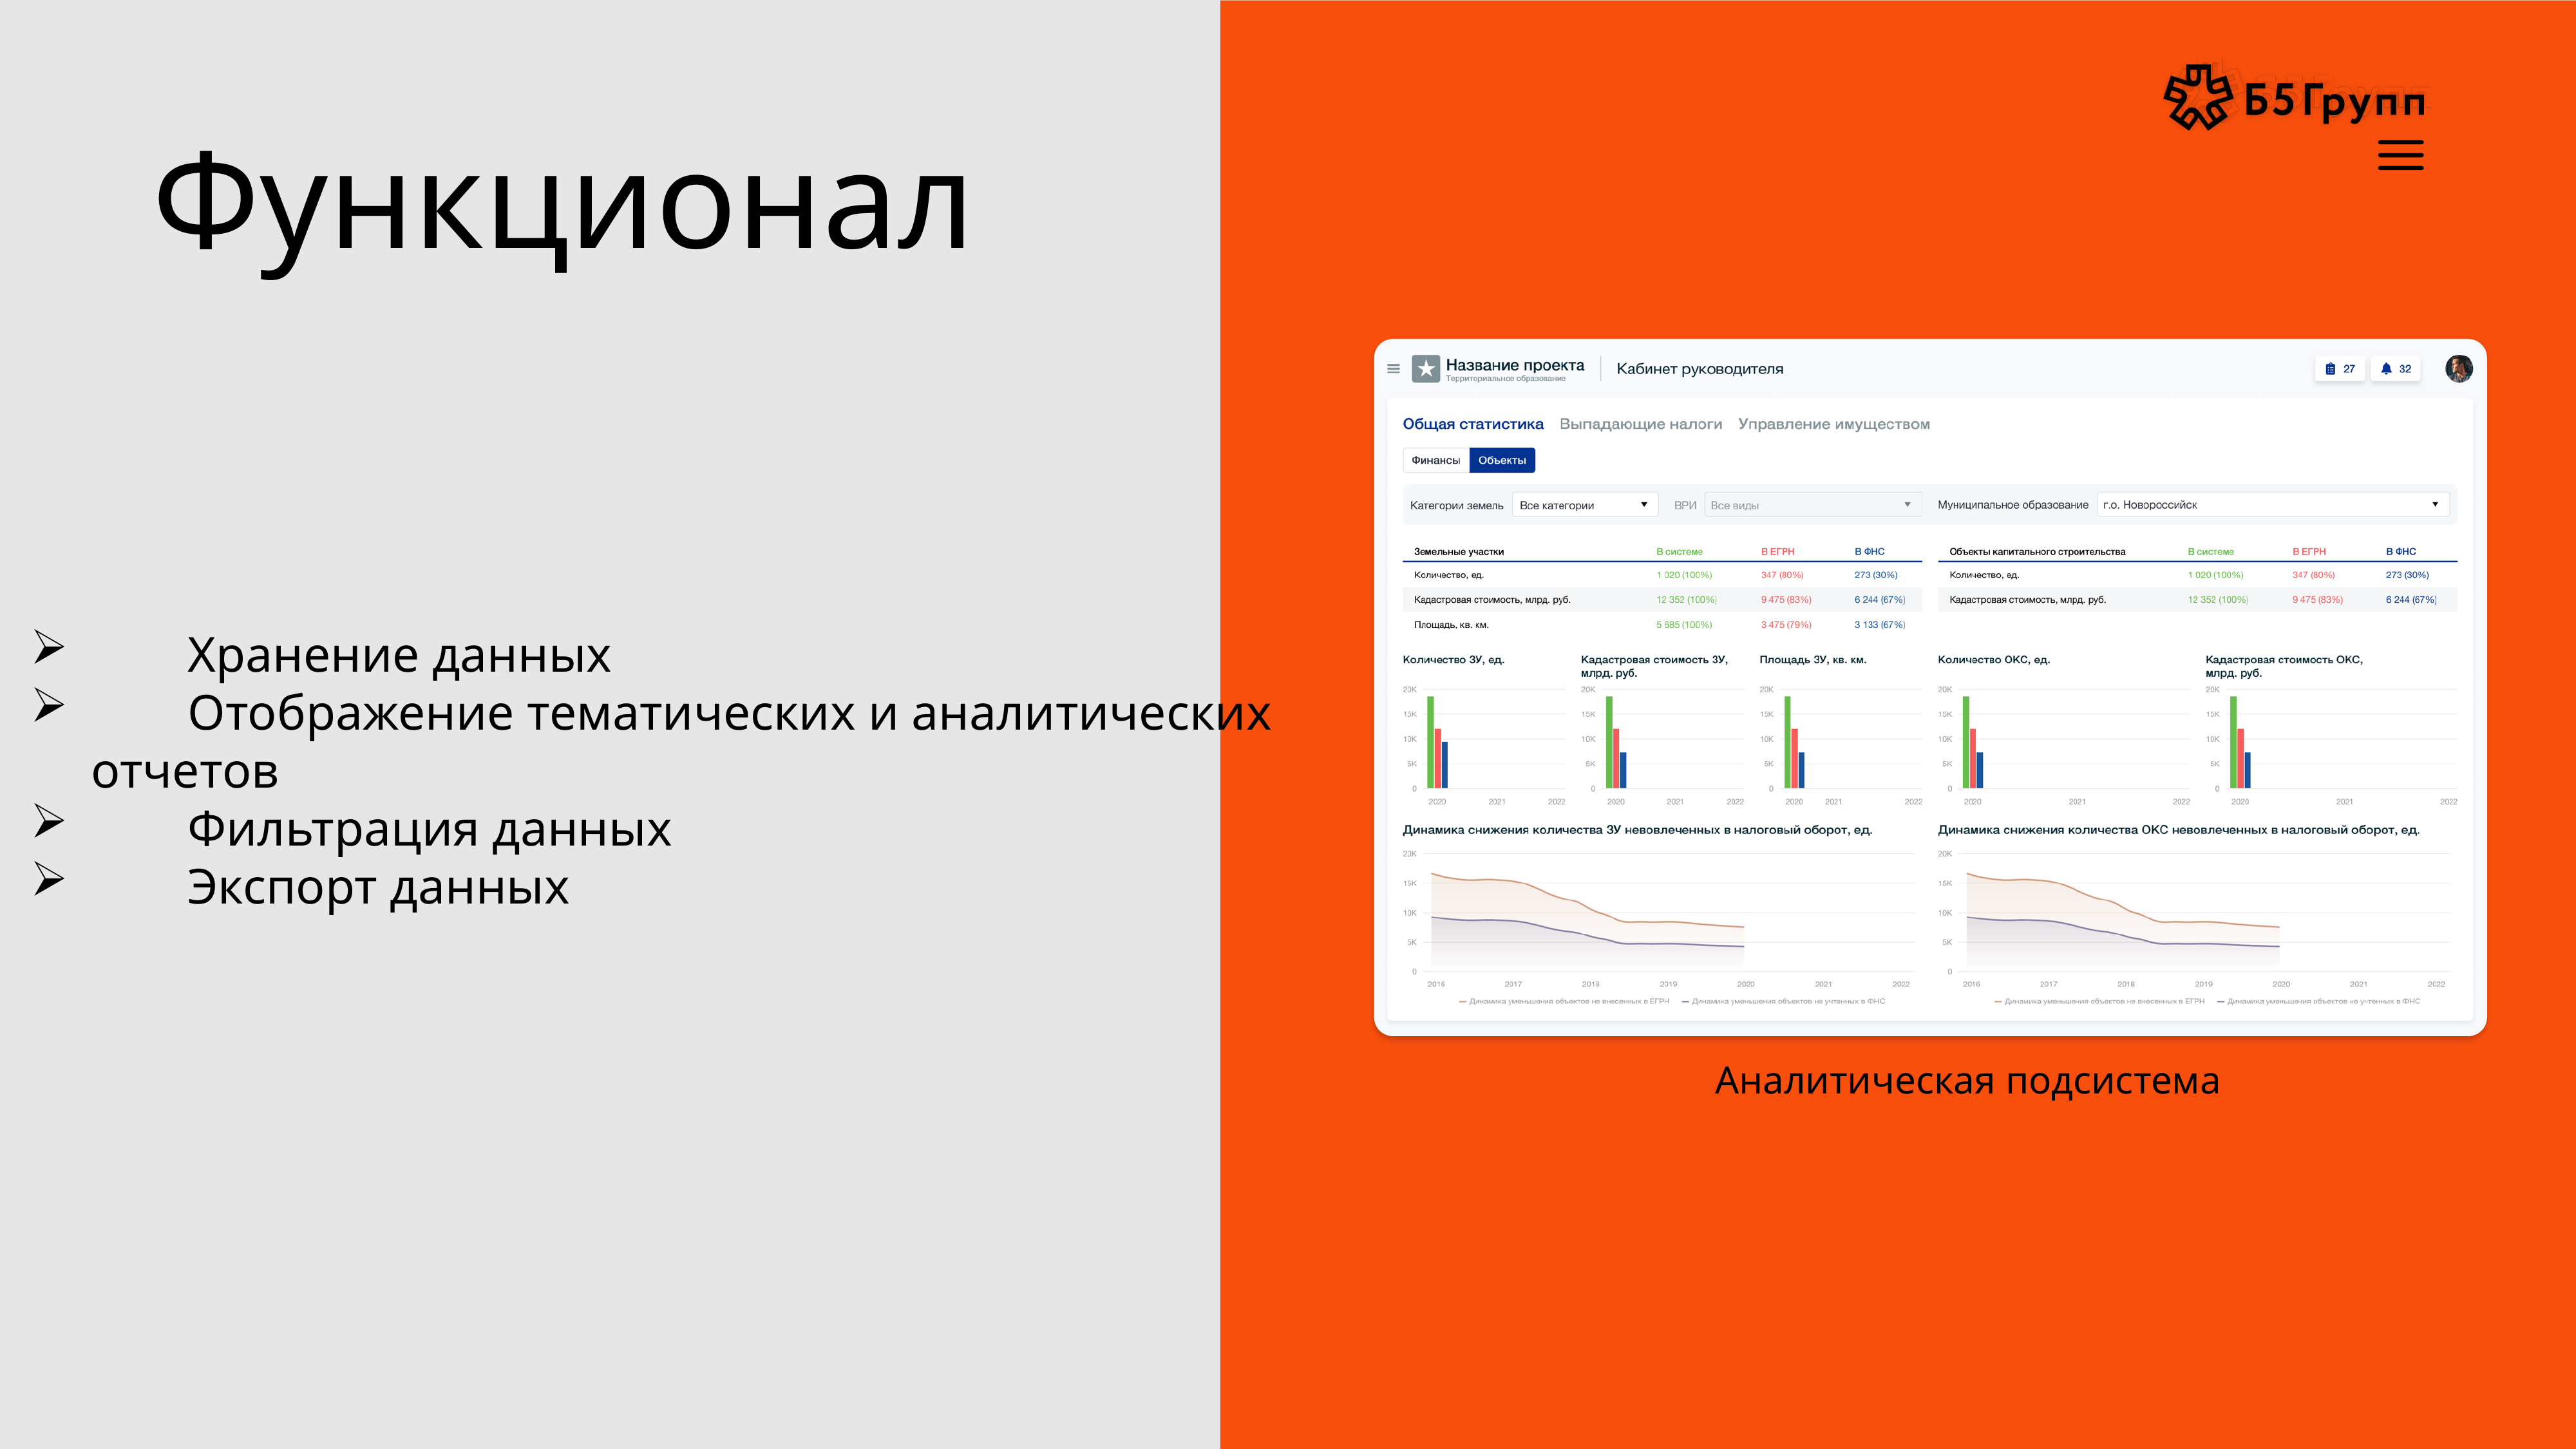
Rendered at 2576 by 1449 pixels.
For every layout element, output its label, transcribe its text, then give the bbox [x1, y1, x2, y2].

picture [1374, 339, 2488, 1037]
text_box ­ Хранение данных ­ Отображение тематических и аналитических отчетов ­ Фильтрация данных ­ Экспорт данных [21, 619, 1313, 918]
picture [2163, 57, 2432, 131]
text_box [2378, 153, 2424, 158]
text_box [1220, 0, 2576, 1449]
text_box Аналитическая подсистема [1299, 1051, 2576, 1106]
text_box [2378, 166, 2424, 171]
text_box Функционал [147, 108, 1159, 281]
text_box [2378, 140, 2424, 145]
